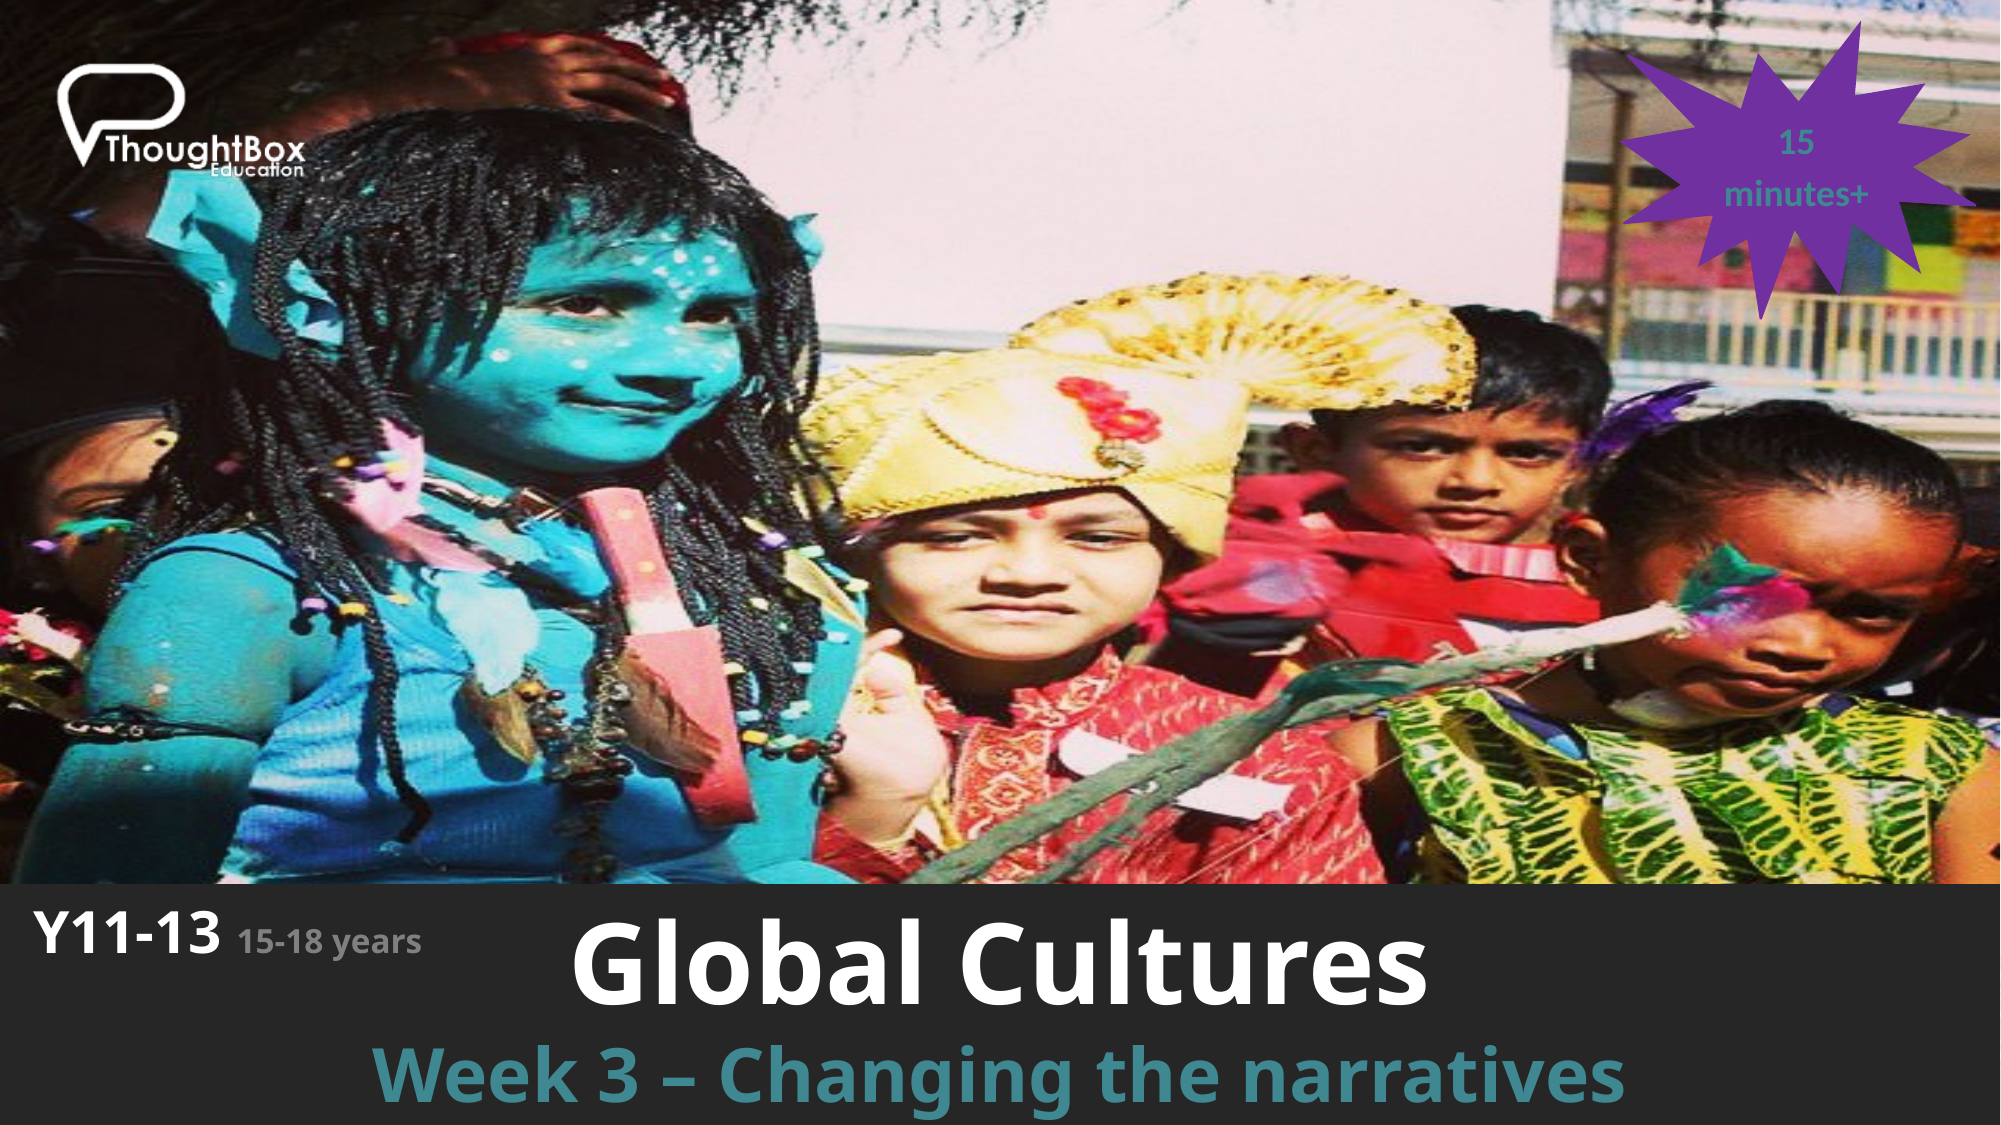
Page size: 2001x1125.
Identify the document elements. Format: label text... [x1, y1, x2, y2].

text_box Y11-13 15-18 years [18, 887, 453, 973]
text_box Global Cultures Week 3 – Changing the narratives [0, 883, 2000, 1125]
text_box 15 minutes+ [1618, 20, 1977, 320]
picture [0, 0, 2001, 1125]
